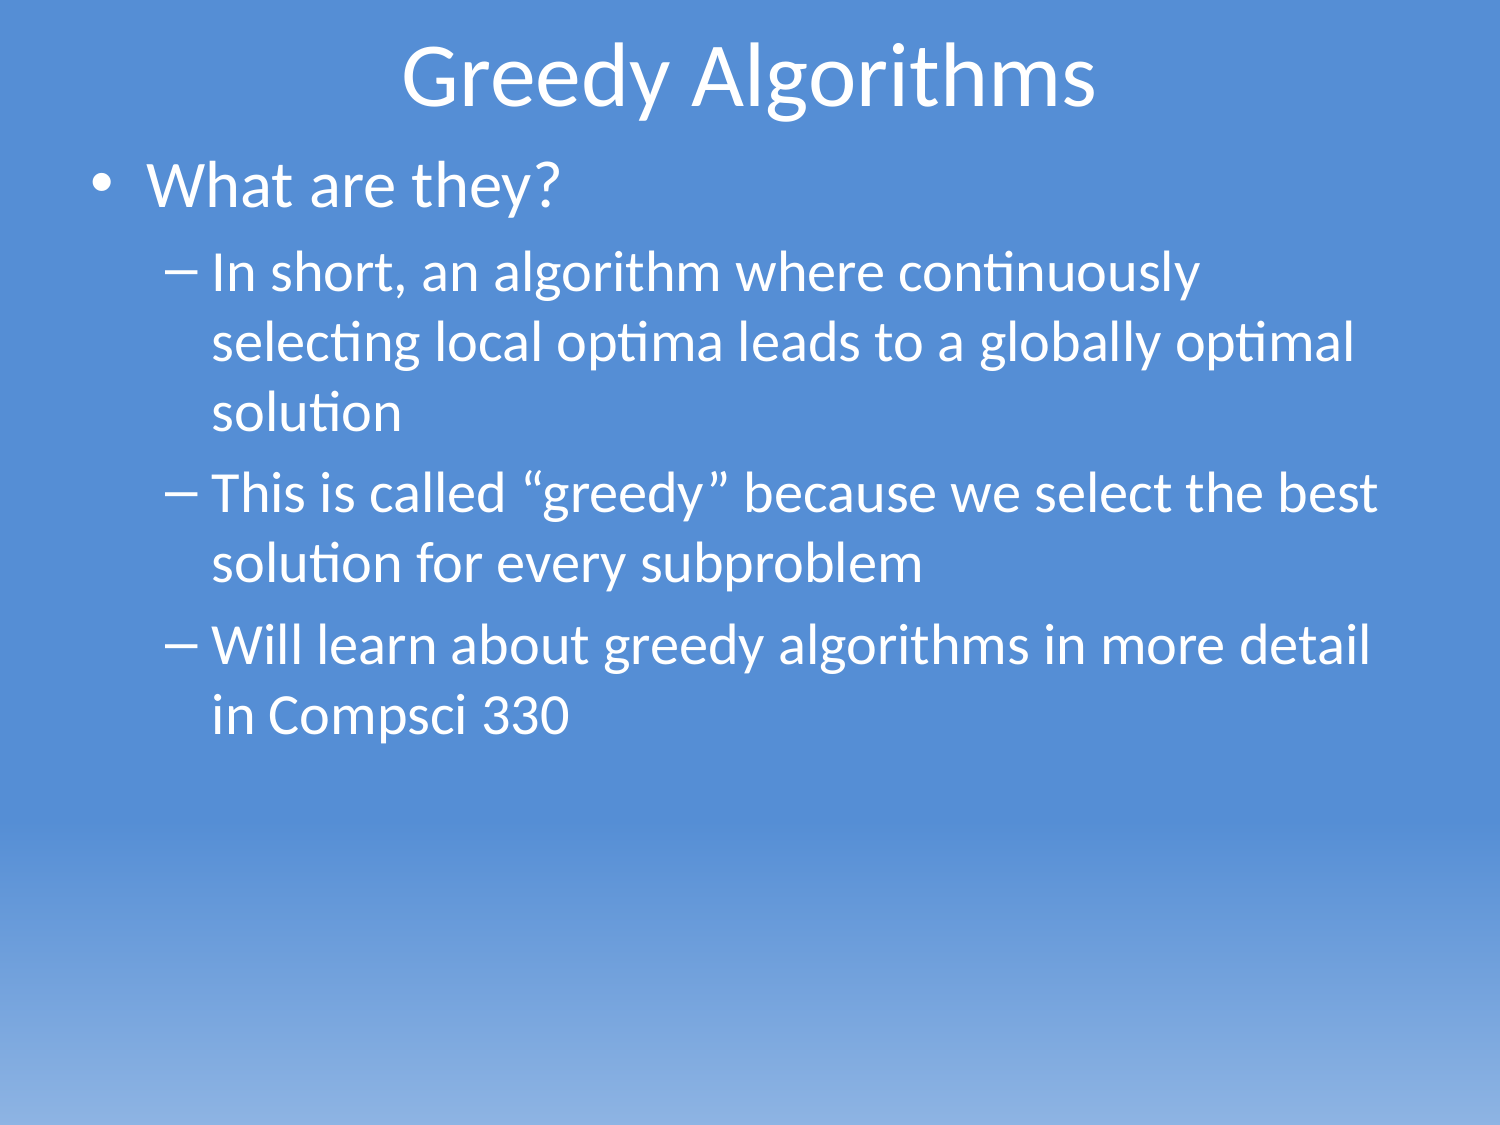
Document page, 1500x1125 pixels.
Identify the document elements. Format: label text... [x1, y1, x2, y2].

title Greedy Algorithms [75, 6, 1425, 133]
list What are they? In short, an algorithm where continuously selecting local optima leads to a globally optimal solution This is called “greedy” because we select the best solution for every subproblem Will learn about greedy algorithms in more detail in Compsci 330 [75, 133, 1425, 1043]
